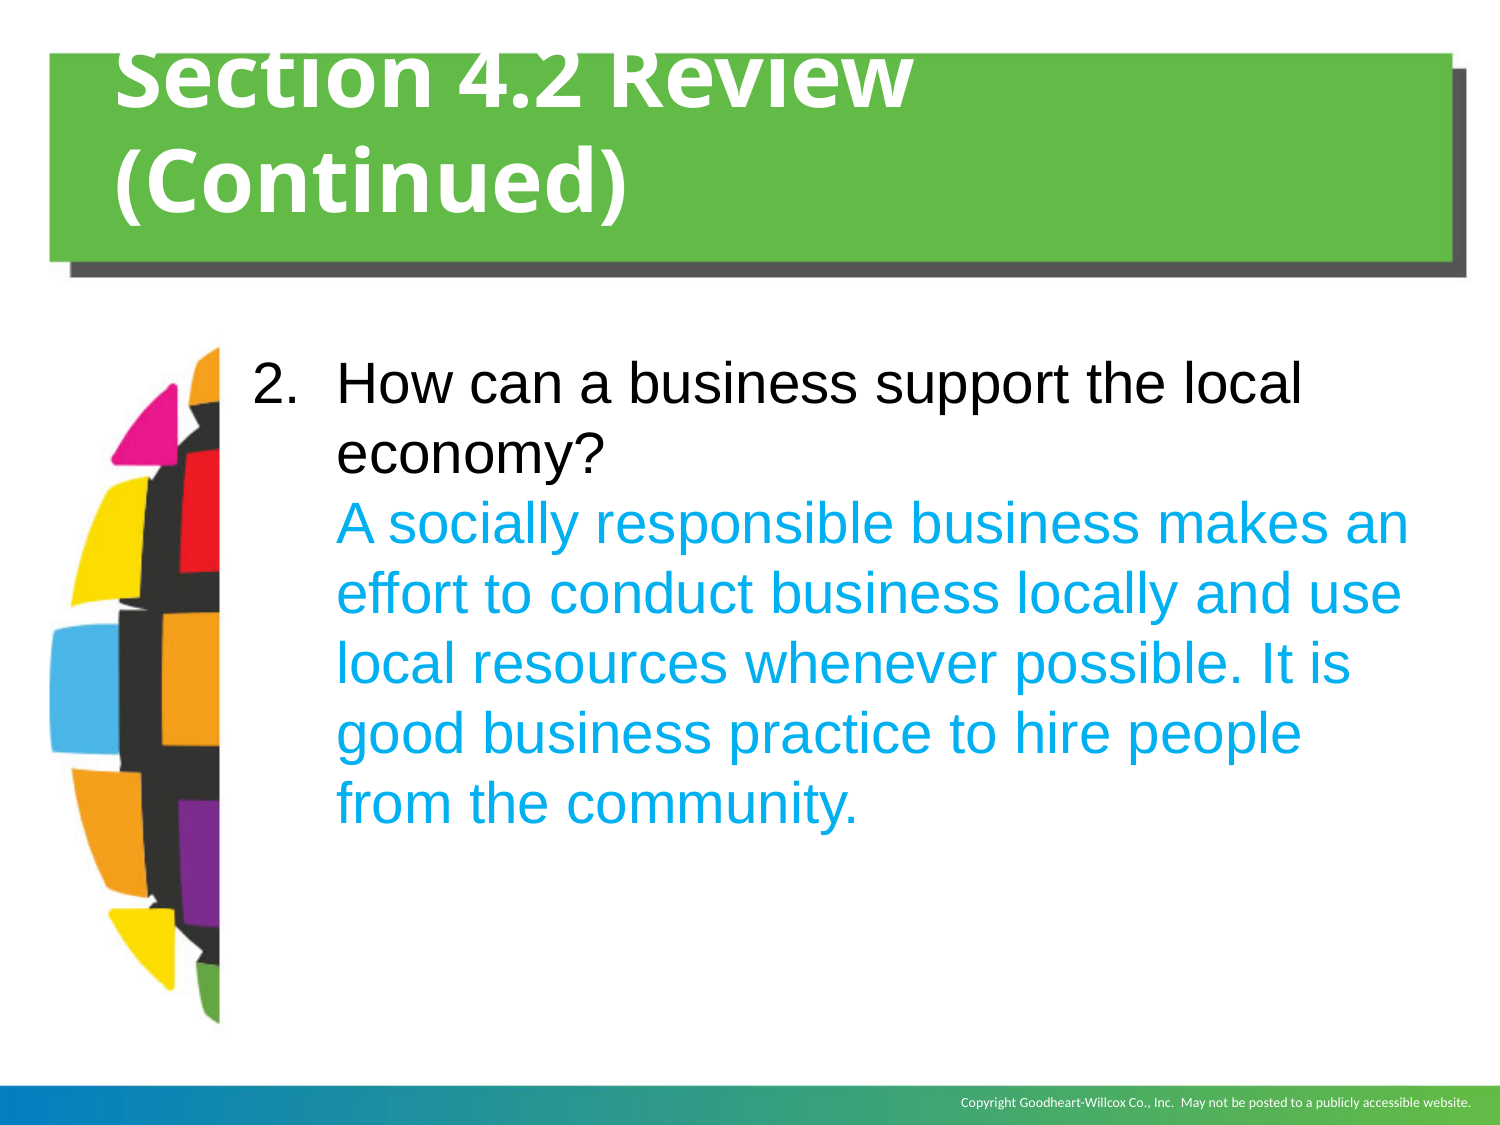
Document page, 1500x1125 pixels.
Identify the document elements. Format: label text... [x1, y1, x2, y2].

picture [0, 0, 1500, 1125]
title Section 4.2 Review (Continued) [99, 74, 1438, 238]
list How can a business support the local economy? A socially responsible business makes an effort to conduct business locally and use local resources whenever possible. It is good business practice to hire people from the community. [237, 337, 1438, 1075]
